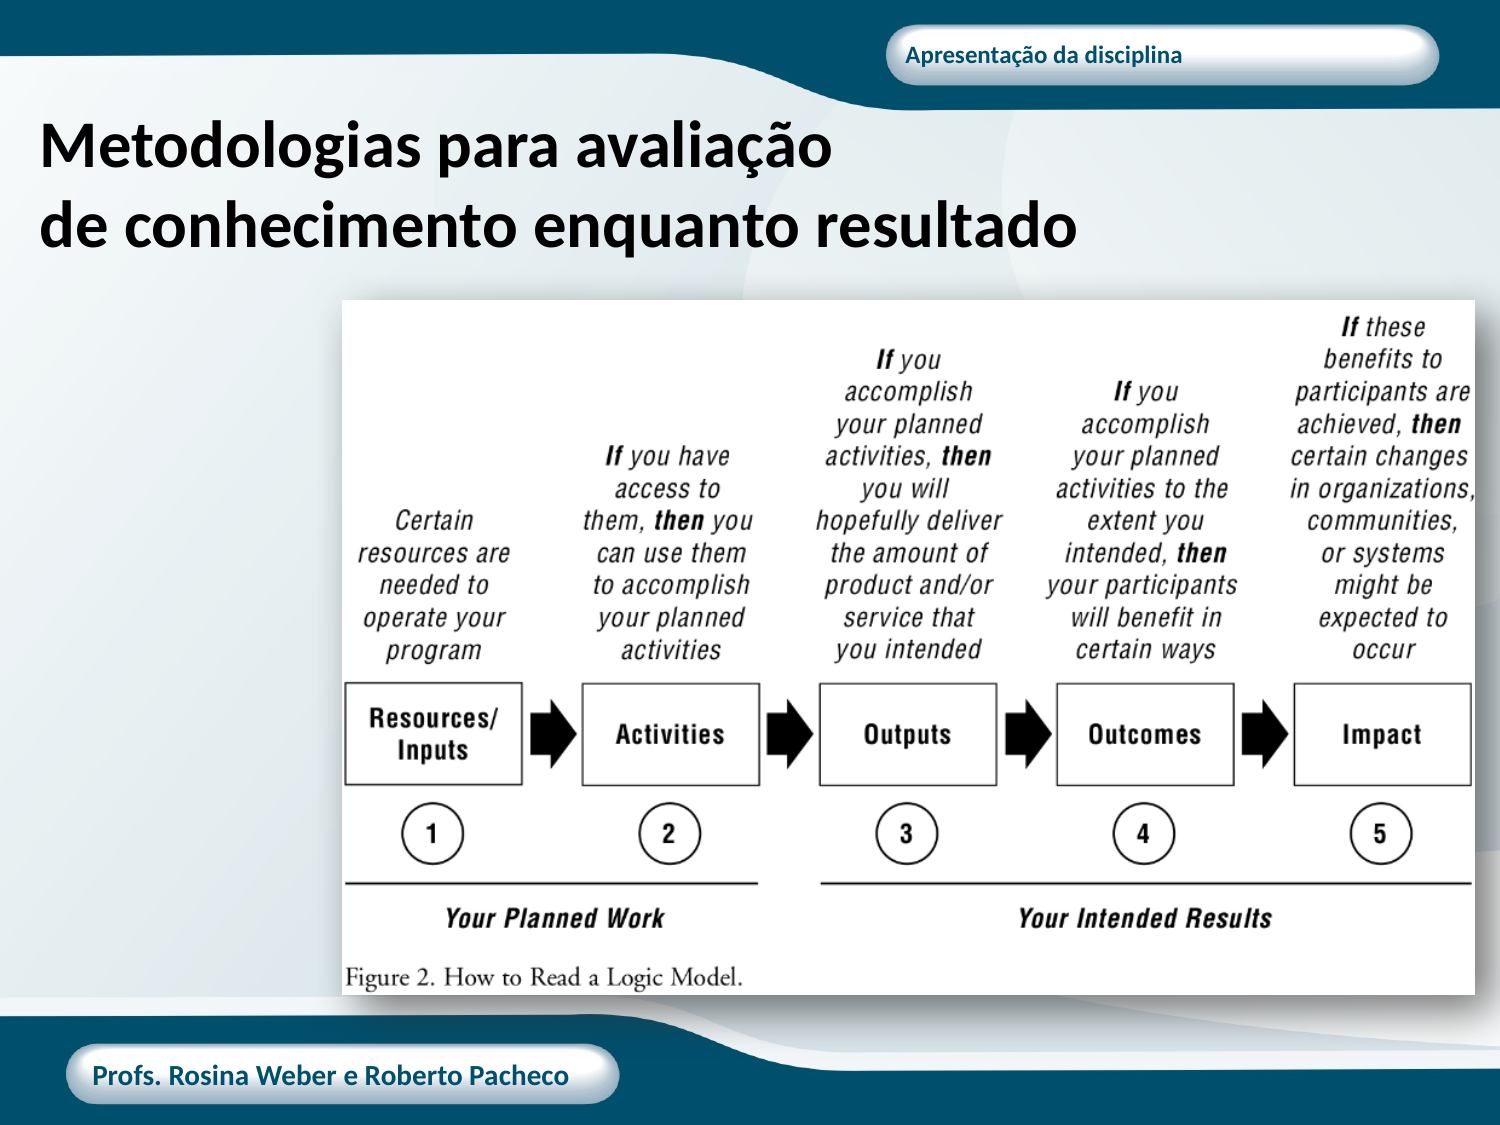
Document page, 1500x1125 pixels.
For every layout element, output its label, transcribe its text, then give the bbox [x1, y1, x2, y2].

picture [886, 25, 1439, 85]
picture [0, 54, 1500, 1071]
title Metodologias para avaliação de conhecimento enquanto resultado [24, 87, 1500, 275]
picture [66, 1044, 619, 1104]
